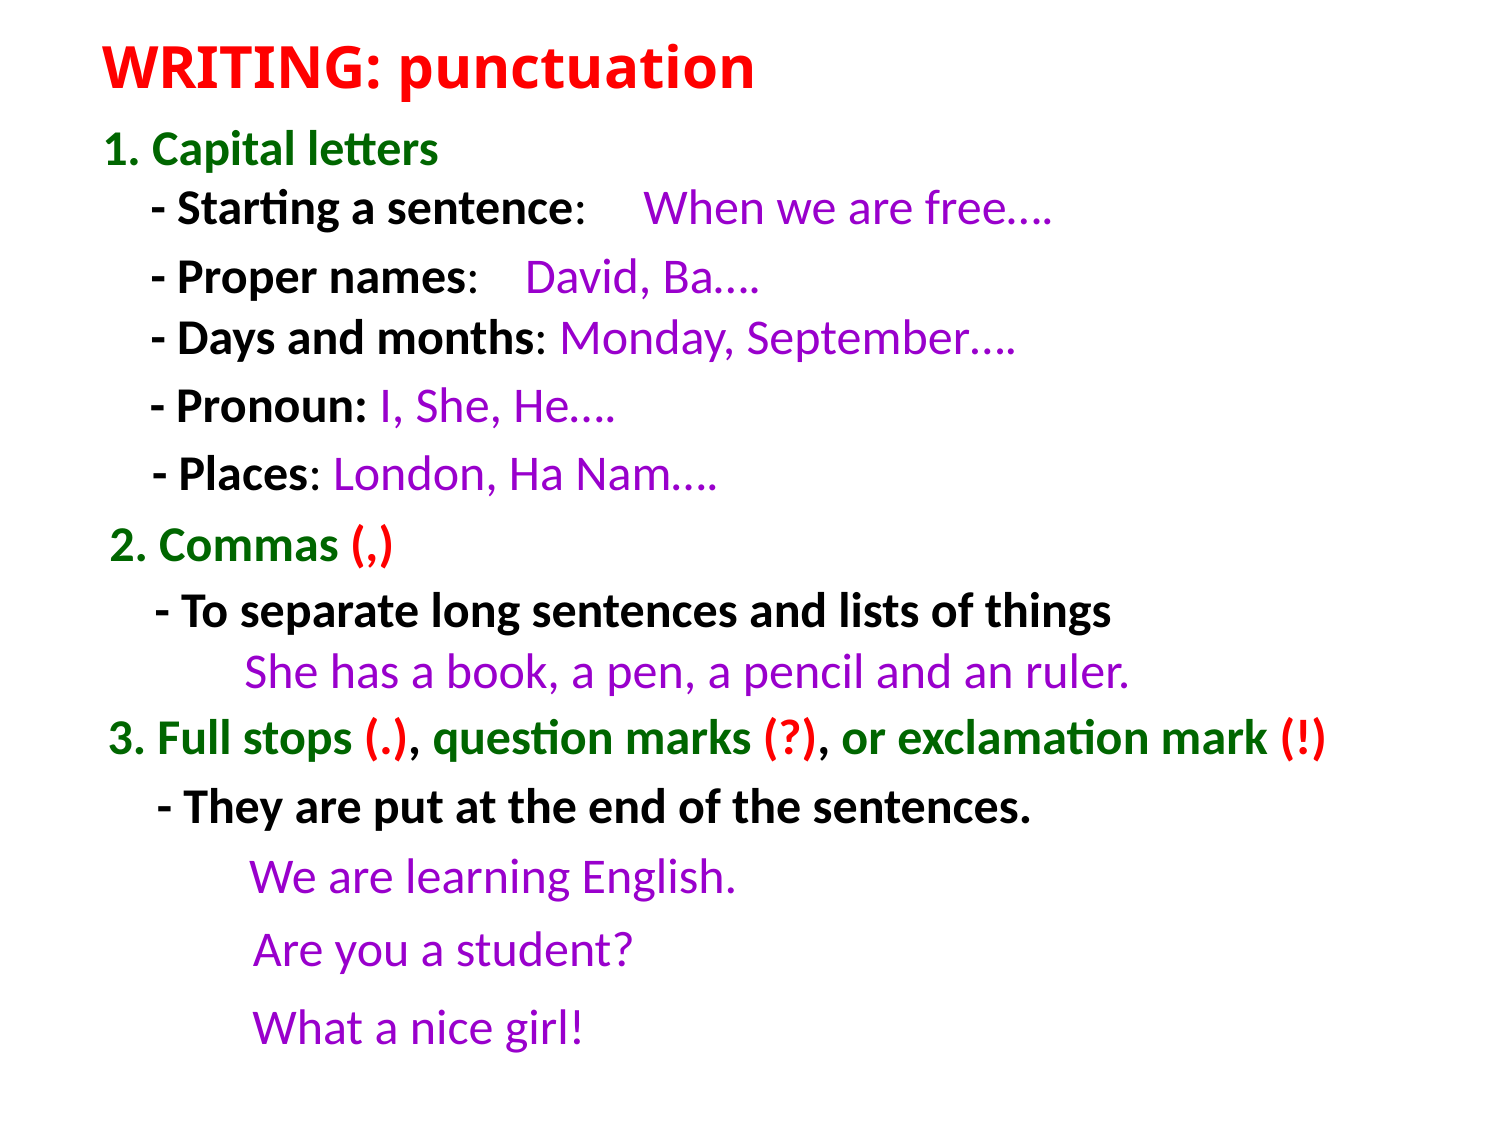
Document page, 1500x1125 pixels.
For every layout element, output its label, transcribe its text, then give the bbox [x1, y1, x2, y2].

text_box - They are put at the end of the sentences. [142, 765, 1343, 841]
text_box 2. Commas (,) [94, 504, 795, 579]
text_box She has a book, a pen, a pencil and an ruler. [229, 630, 1330, 697]
text_box Are you a student? [238, 909, 1139, 985]
text_box - Places: London, Ha Nam…. [137, 432, 825, 508]
text_box - Starting a sentence: When we are free…. [135, 167, 1188, 243]
text_box - Proper names: David, Ba…. [135, 236, 1013, 296]
text_box - Days and months: Monday, September…. [135, 296, 1238, 372]
text_box We are learning English. [234, 836, 1260, 911]
text_box What a nice girl! [237, 986, 1200, 1062]
text_box WRITING: punctuation [87, 22, 788, 108]
text_box - Pronoun: I, She, He…. [135, 365, 1013, 441]
text_box 1. Capital letters [87, 107, 613, 183]
text_box - To separate long sentences and lists of things [139, 569, 1313, 645]
text_box 3. Full stops (.), question marks (?), or exclamation mark (!) [92, 697, 1443, 772]
